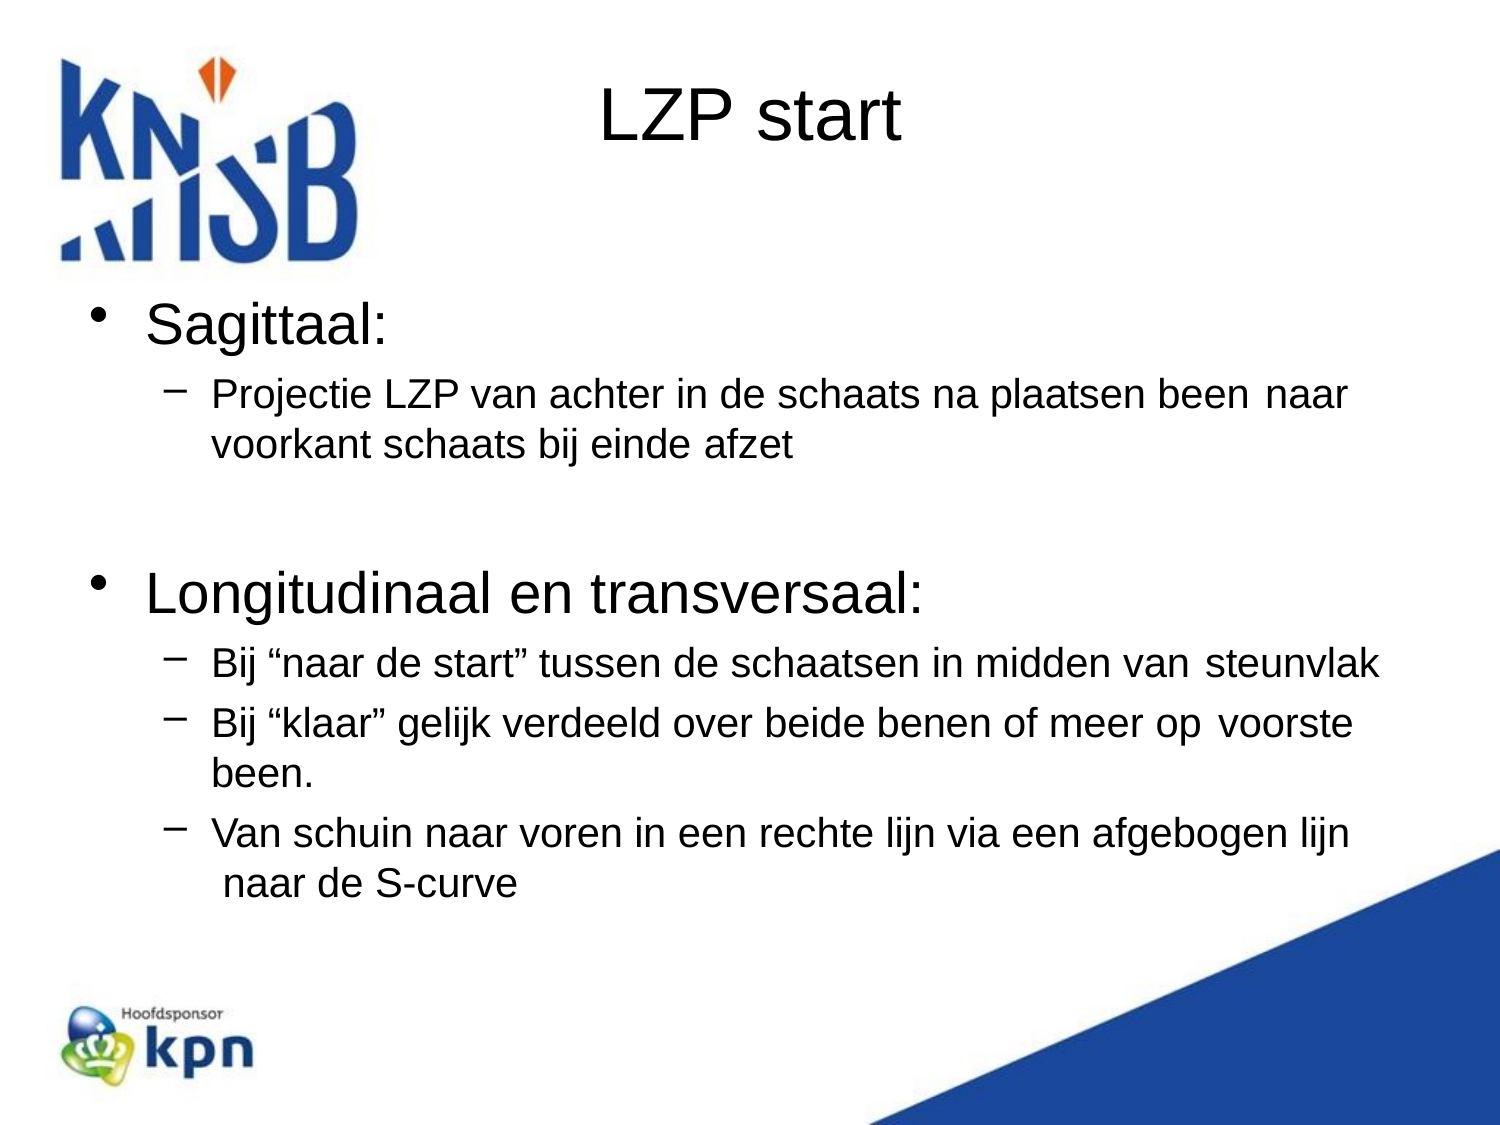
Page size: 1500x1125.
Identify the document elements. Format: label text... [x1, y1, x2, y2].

picture [46, 45, 1500, 1125]
text_box Sagittaal: Projectie LZP van achter in de schaats na plaatsen been naar voorkant schaats bij einde afzet Longitudinaal en transversaal: Bij “naar de start” tussen de schaatsen in midden van steunvlak Bij “klaar” gelijk verdeeld over beide benen of meer op voorste been. Van schuin naar voren in een rechte lijn via een afgebogen lijn naar de S-curve [86, 268, 1384, 906]
title LZP start [596, 63, 905, 254]
